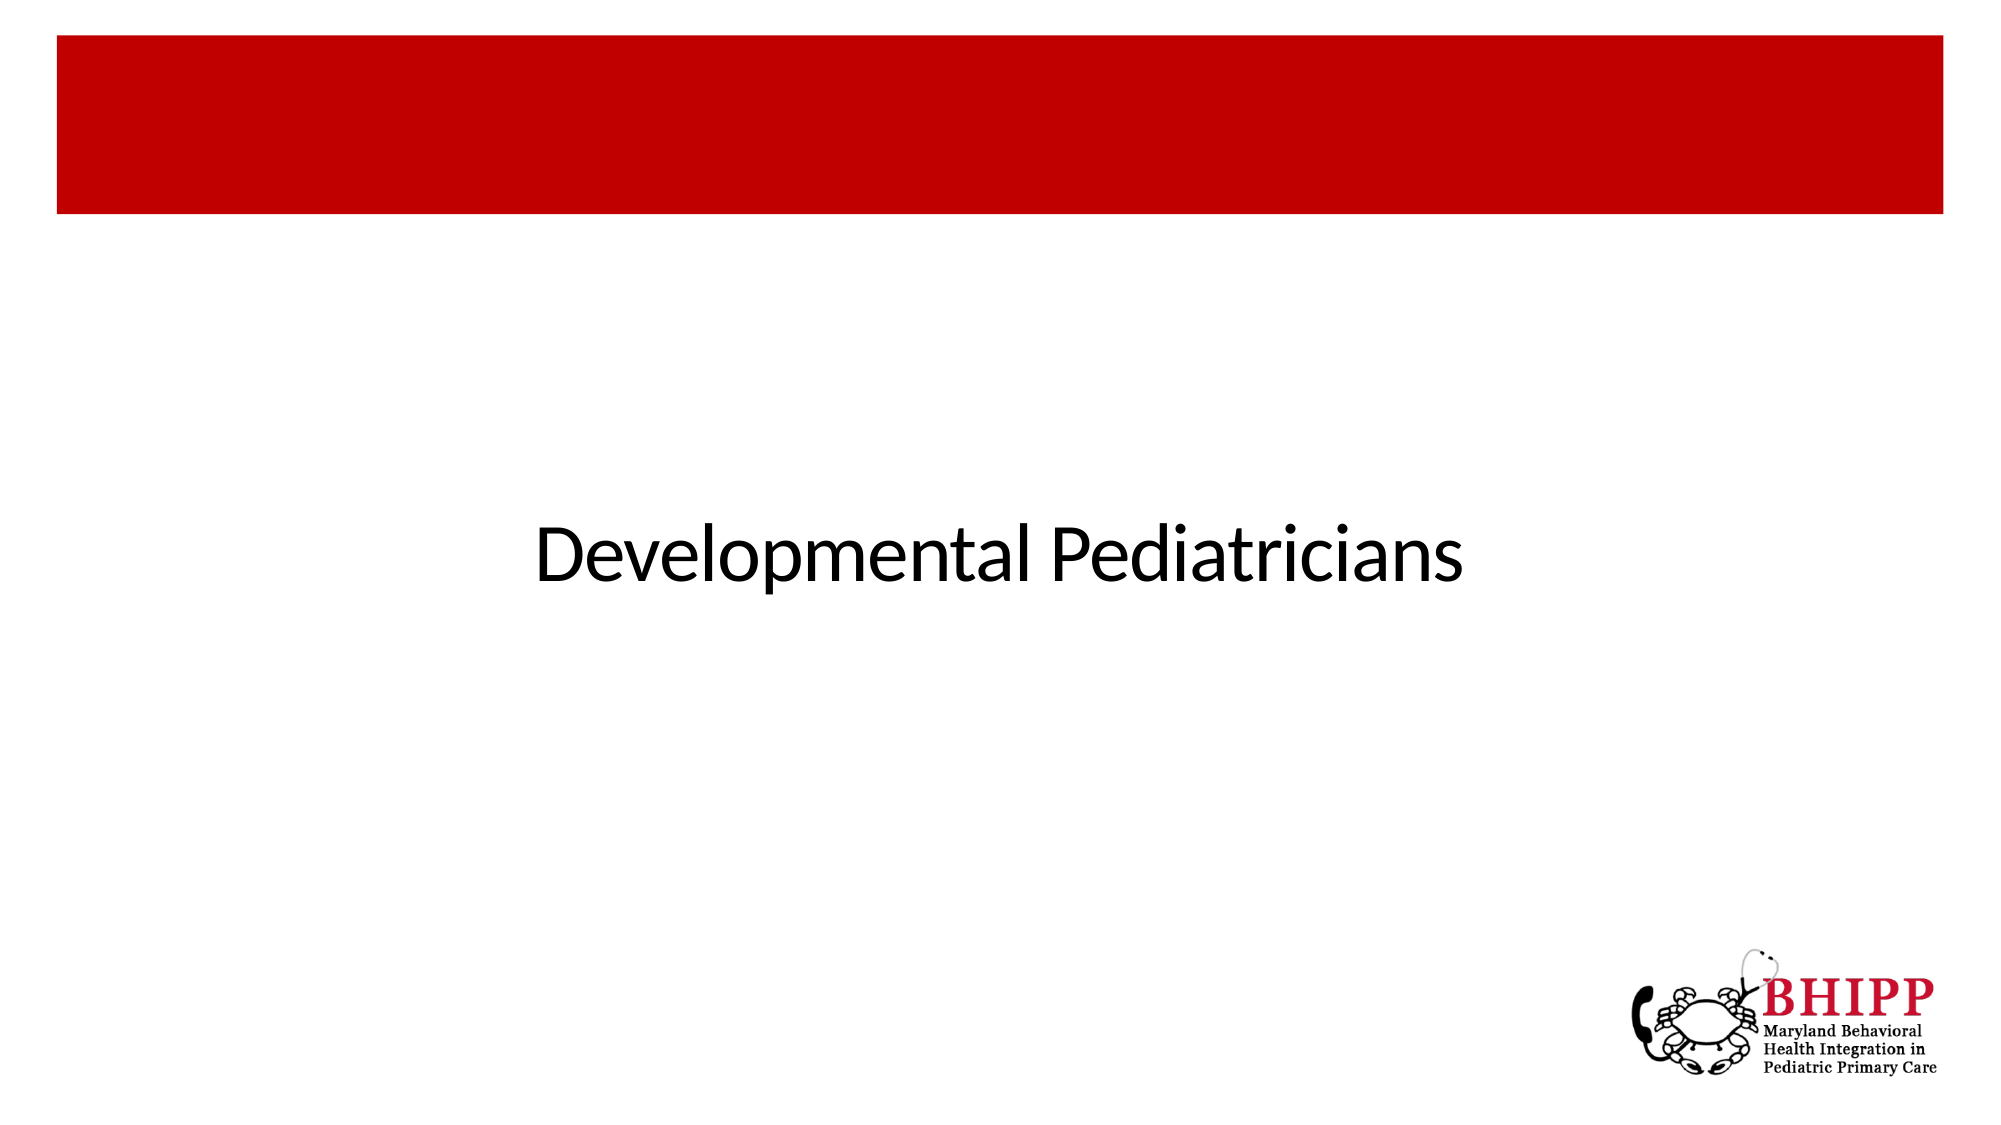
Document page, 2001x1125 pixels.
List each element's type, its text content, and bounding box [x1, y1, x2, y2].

title Developmental Pediatricians [249, 327, 1750, 782]
picture [1602, 921, 1964, 1103]
